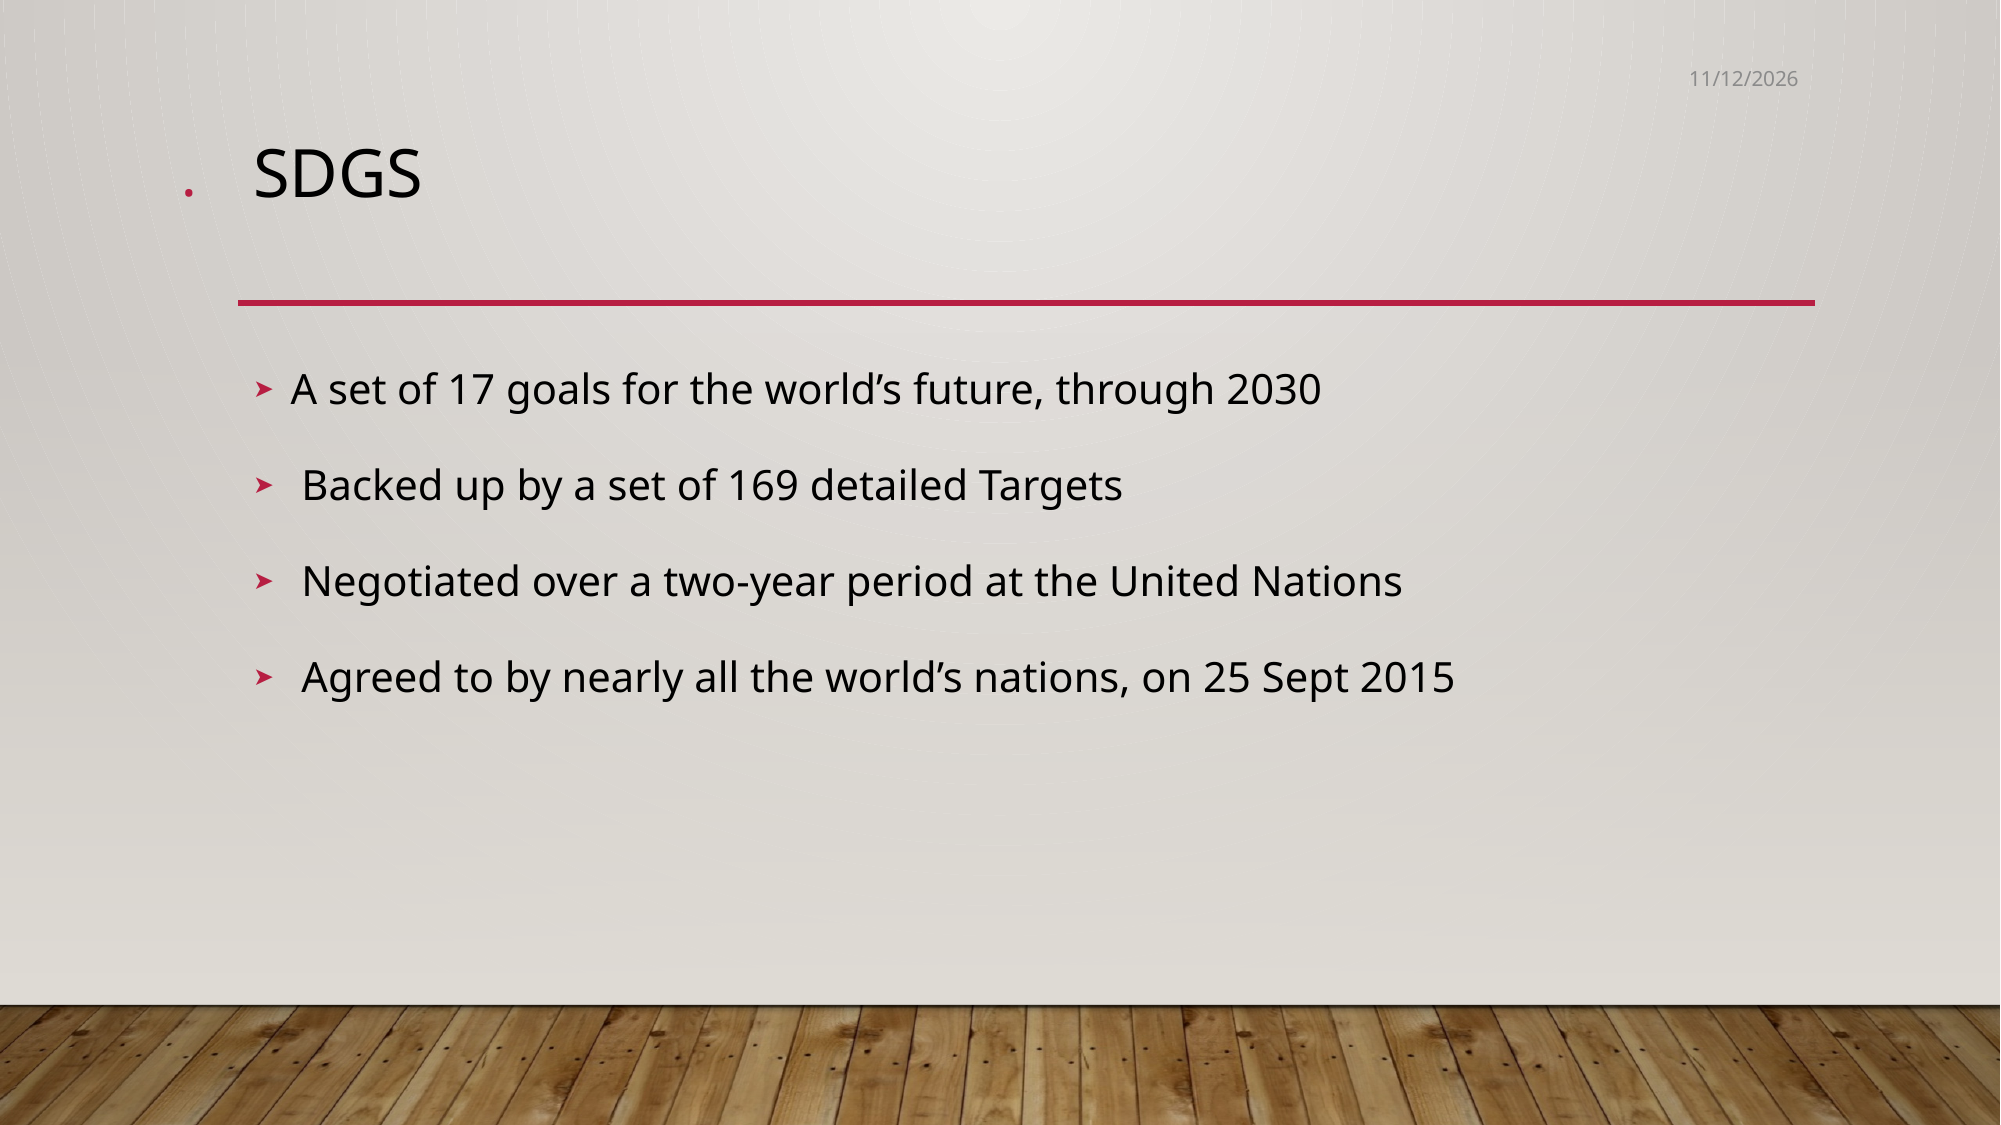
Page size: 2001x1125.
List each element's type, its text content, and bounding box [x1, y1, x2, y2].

list A set of 17 goals for the world’s future, through 2030 Backed up by a set of 169 detailed Targets Negotiated over a two-year period at the United Nations Agreed to by nearly all the world’s nations, on 25 Sept 2015 [238, 330, 1814, 897]
picture [0, 1005, 2000, 1125]
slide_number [1239, 54, 1814, 105]
title SDGs [238, 131, 1814, 305]
slide_number . [78, 131, 212, 214]
